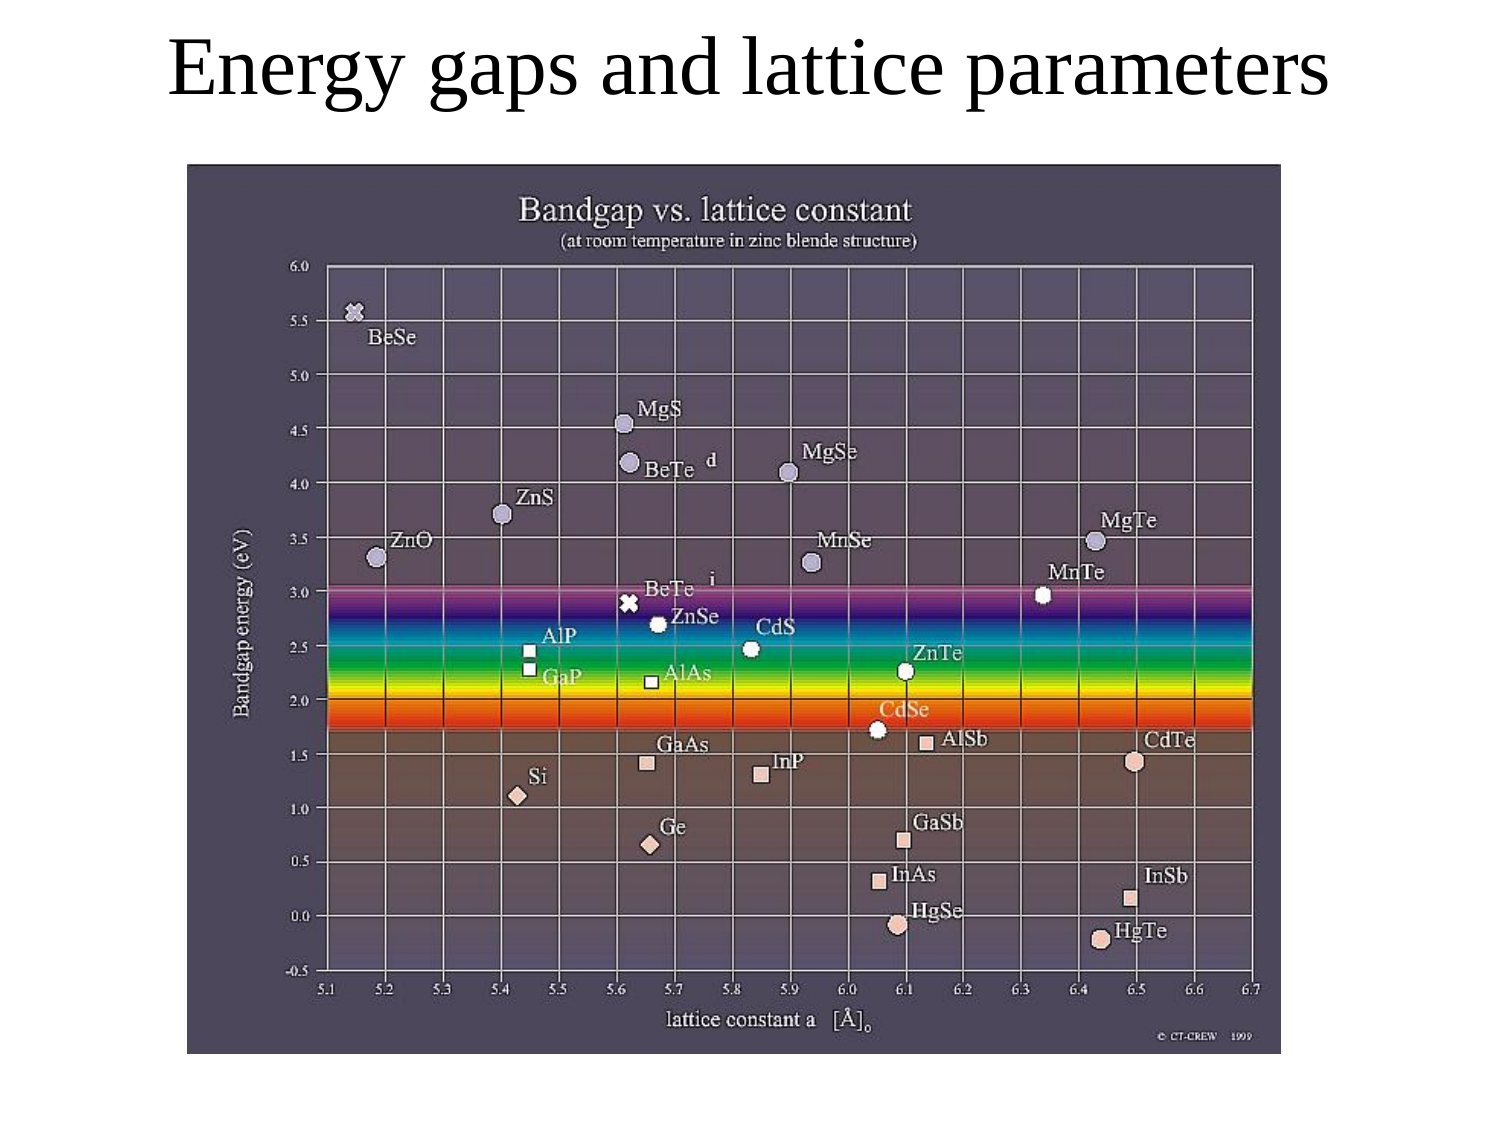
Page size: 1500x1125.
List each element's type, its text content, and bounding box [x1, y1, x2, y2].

title Energy gaps and lattice parameters [0, 23, 1500, 99]
picture [187, 163, 1281, 1054]
